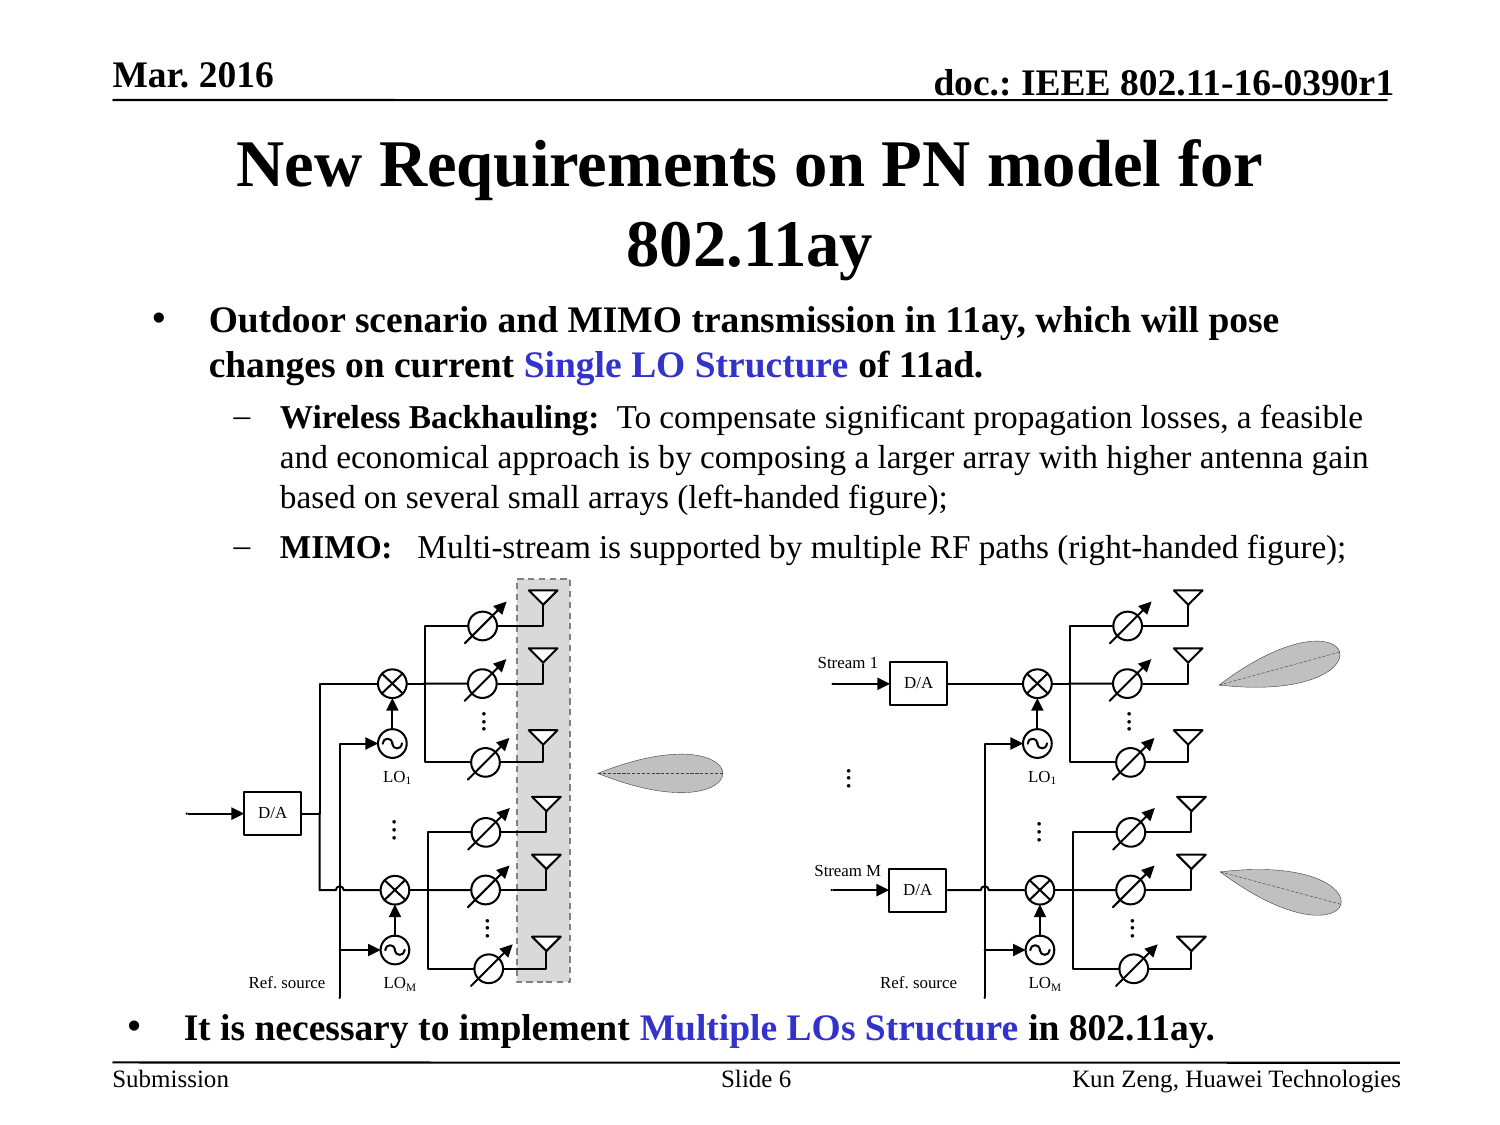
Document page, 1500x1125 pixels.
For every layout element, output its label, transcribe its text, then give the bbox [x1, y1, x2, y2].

footer Kun Zeng, Huawei Technologies [902, 1061, 1402, 1093]
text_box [183, 578, 726, 1002]
text_box It is necessary to implement Multiple LOs Structure in 802.11ay. [112, 995, 1388, 1070]
text_box Mar. 2016 [112, 49, 491, 95]
text_box Outdoor scenario and MIMO transmission in 11ay, which will pose changes on current Single LO Structure of 11ad. Wireless Backhauling: To compensate significant propagation losses, a feasible and economical approach is by composing a larger array with higher antenna gain based on several small arrays (left-handed figure); MIMO: Multi-stream is supported by multiple RF paths (right-handed figure); [137, 287, 1413, 675]
slide_number Slide 6 [712, 1070, 800, 1123]
title New Requirements on PN model for 802.11ay [112, 112, 1388, 288]
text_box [812, 587, 1344, 1002]
